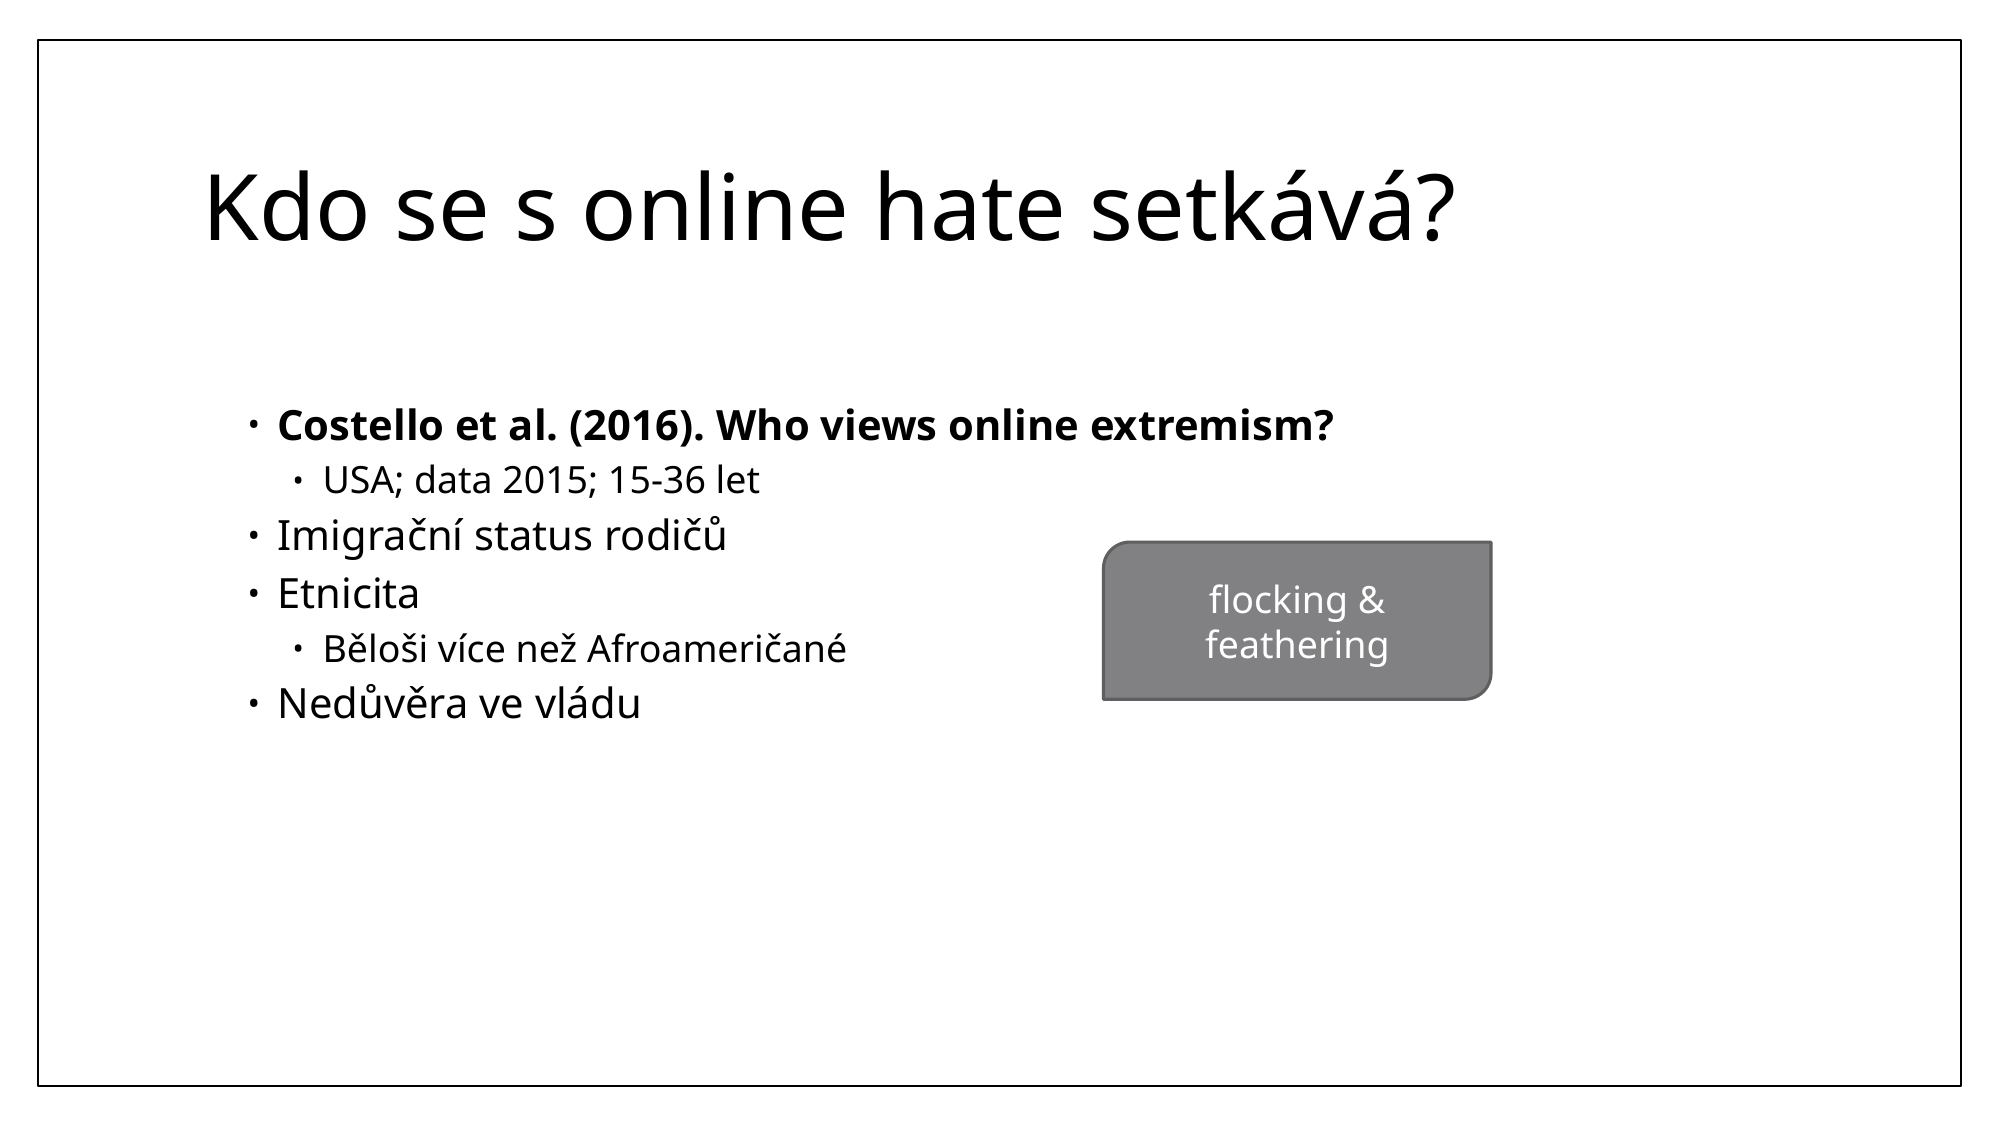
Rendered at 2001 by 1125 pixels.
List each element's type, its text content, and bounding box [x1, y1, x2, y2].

title Kdo se s online hate setkává? [187, 99, 1808, 323]
text_box flocking & feathering [1101, 540, 1493, 701]
list Costello et al. (2016). Who views online extremism? USA; data 2015; 15-36 let Imigrační status rodičů Etnicita Běloši více než Afroameričané Nedůvěra ve vládu [187, 337, 1808, 1000]
